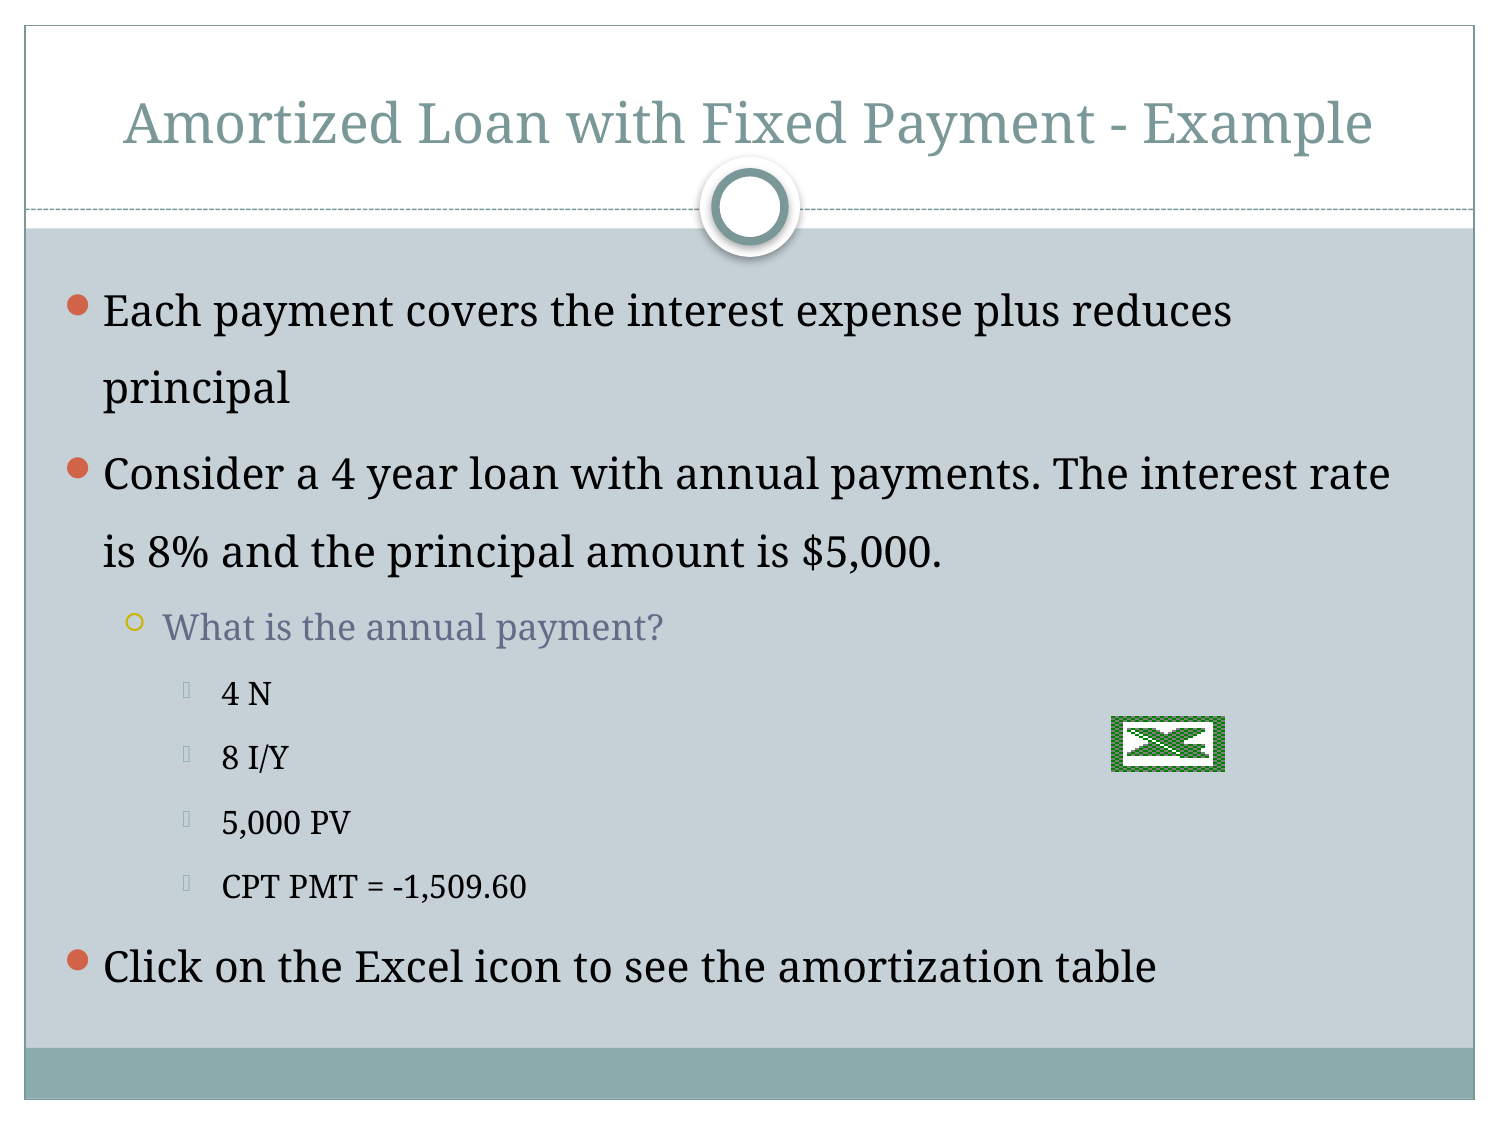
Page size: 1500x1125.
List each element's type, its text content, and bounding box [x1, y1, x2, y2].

title Amortized Loan with Fixed Payment - Example [49, 37, 1450, 162]
list Each payment covers the interest expense plus reduces principal Consider a 4 year loan with annual payments. The interest rate is 8% and the principal amount is $5,000. What is the annual payment? 4 N 8 I/Y 5,000 PV CPT PMT = -1,509.60 Click on the Excel icon to see the amortization table [49, 250, 1445, 1001]
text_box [1087, 712, 1251, 863]
